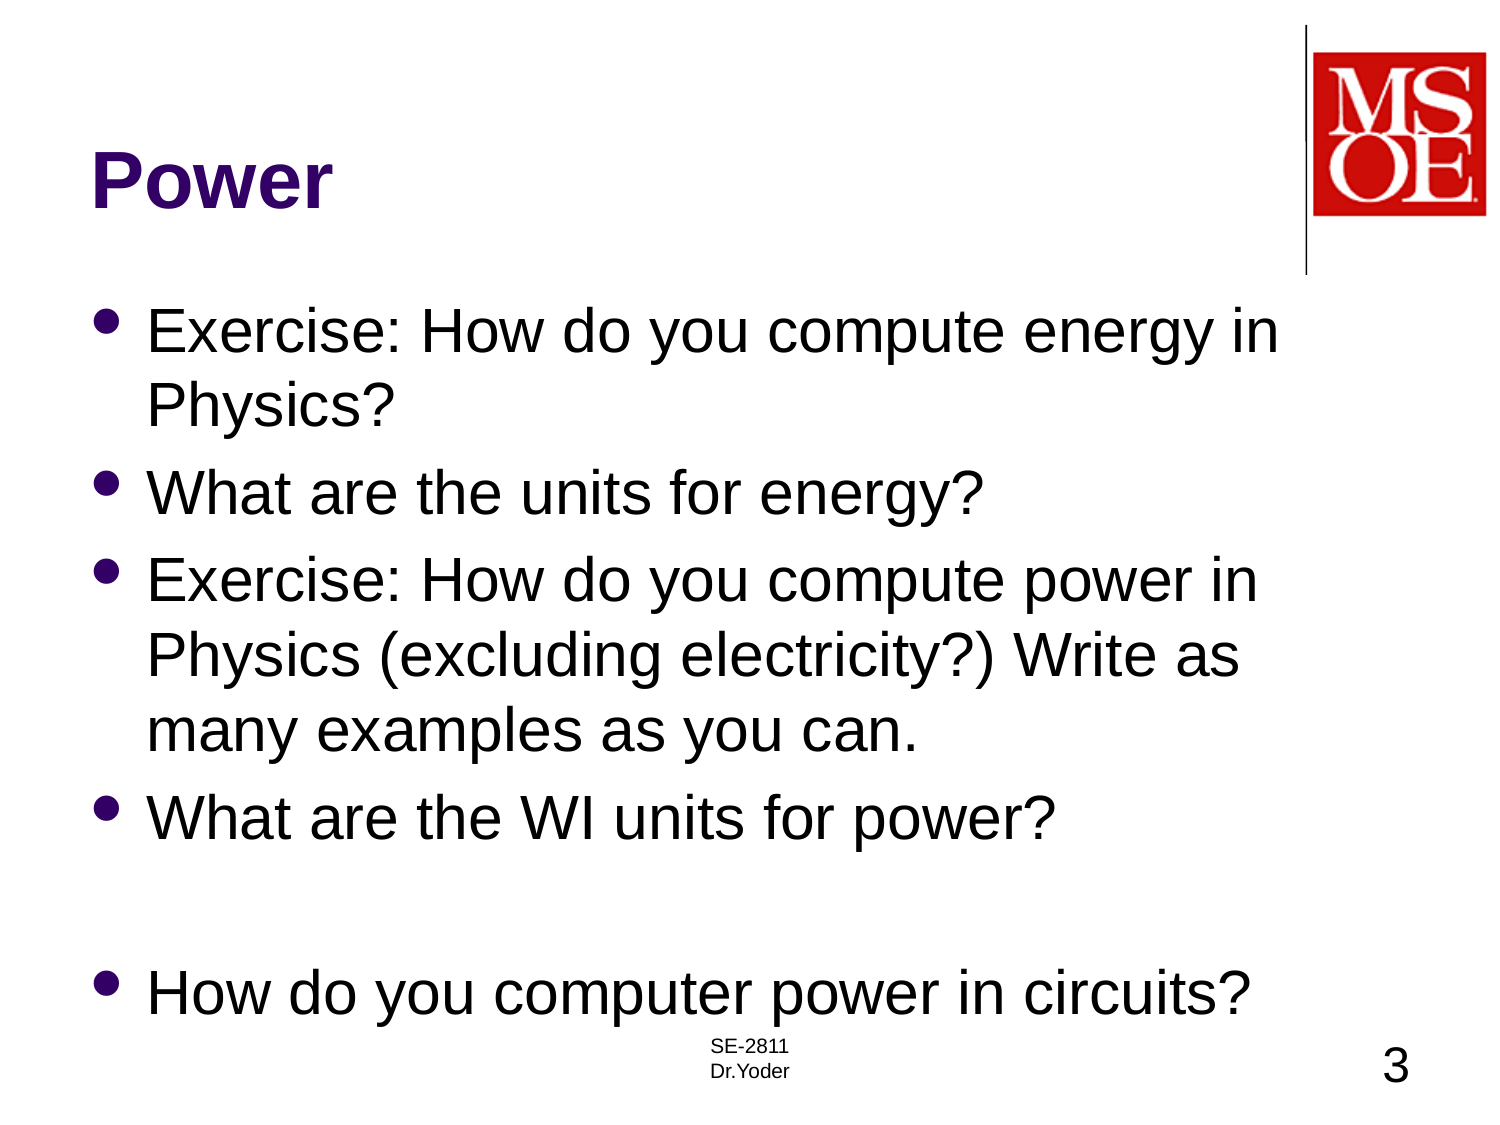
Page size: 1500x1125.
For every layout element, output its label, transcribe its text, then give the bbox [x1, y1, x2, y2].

slide_number 3 [1074, 1024, 1426, 1101]
title Power [74, 19, 1313, 233]
list Exercise: How do you compute energy in Physics? What are the units for energy? Exercise: How do you compute power in Physics (excluding electricity?) Write as many examples as you can. What are the WI units for power? How do you computer power in circuits? [74, 281, 1426, 1006]
picture [1313, 37, 1488, 232]
footer SE-2811 Dr.Yoder [512, 1024, 988, 1101]
